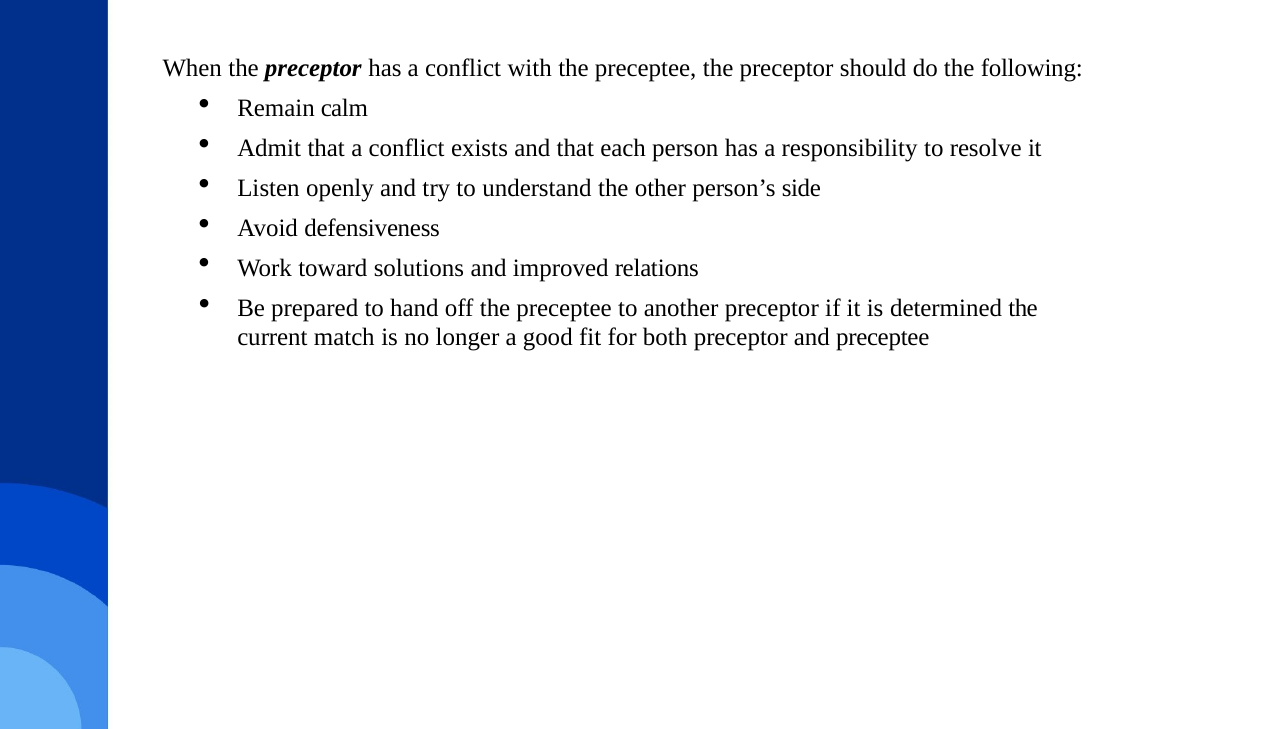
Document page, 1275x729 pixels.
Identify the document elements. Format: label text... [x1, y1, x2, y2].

picture [0, 0, 1275, 729]
text_box When the preceptor has a conflict with the preceptee, the preceptor should do the following: Remain calm Admit that a conflict exists and that each person has a responsibility to resolve it Listen openly and try to understand the other person’s side Avoid defensiveness Work toward solutions and improved relations Be prepared to hand off the preceptee to another preceptor if it is determined the current match is no longer a good fit for both preceptor and preceptee [160, 39, 1087, 351]
